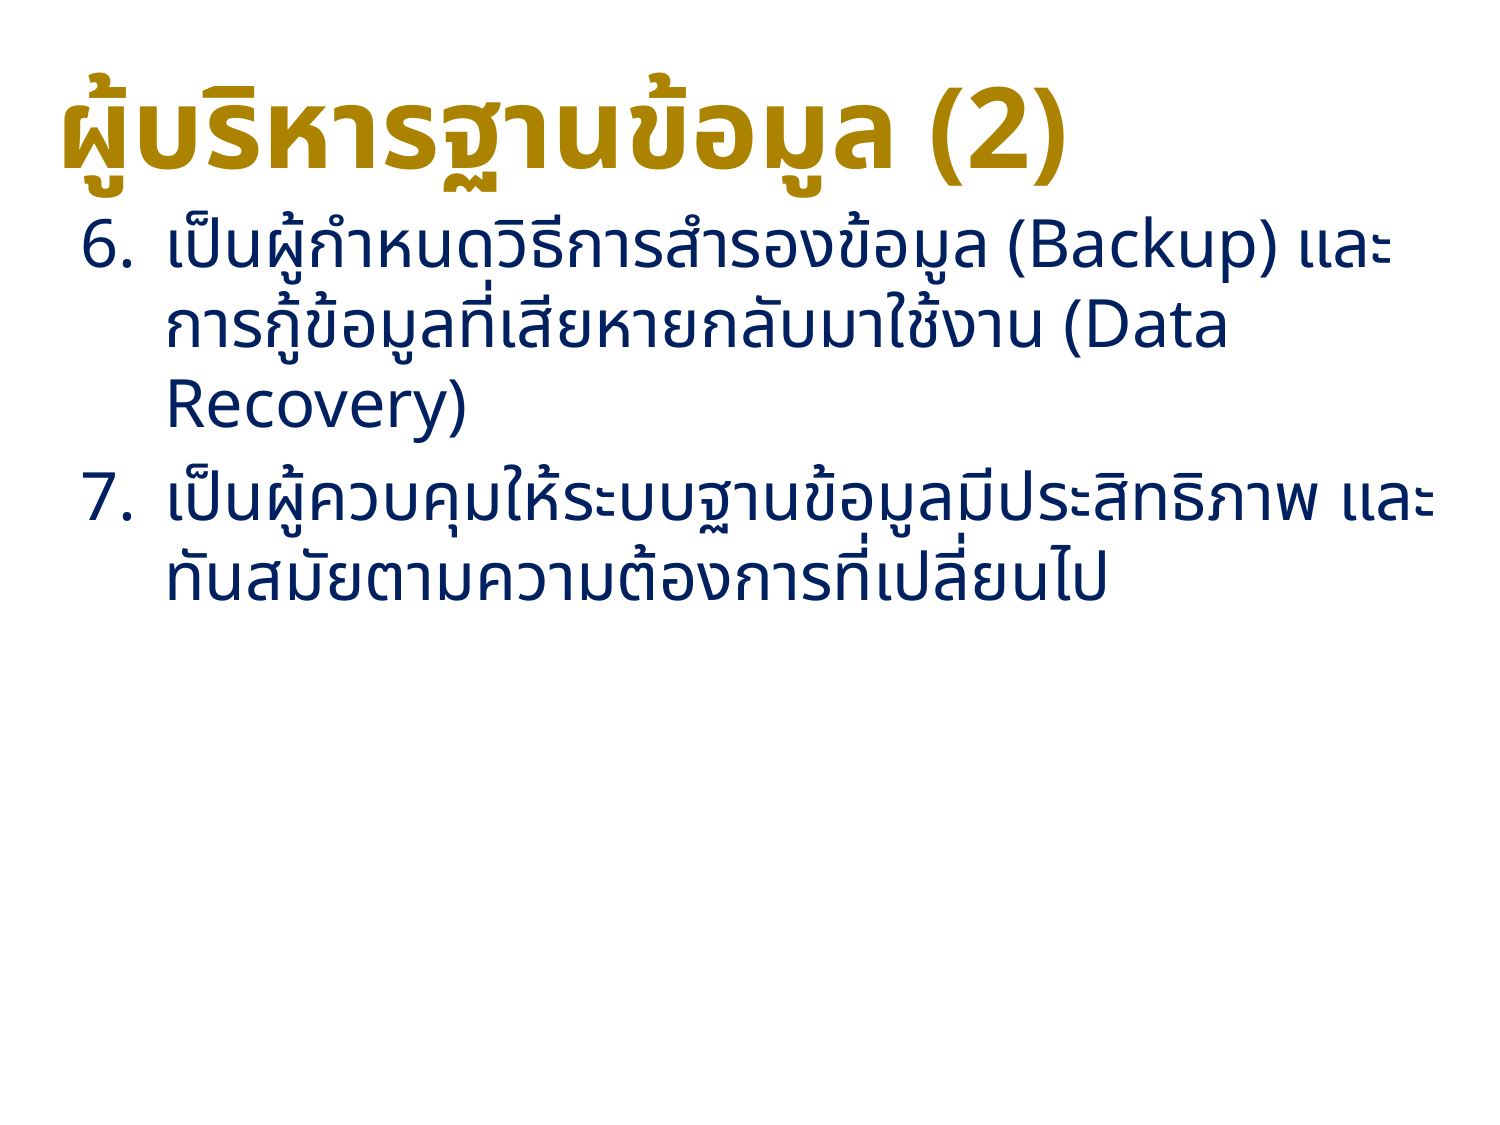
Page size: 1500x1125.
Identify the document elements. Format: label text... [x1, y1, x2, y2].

text_box เป็นผู้กำหนดวิธีการสํารองข้อมูล (Backup) และการกู้ข้อมูลที่เสียหายกลับมาใช้งาน (Data Recovery) เป็นผู้ควบคุมให้ระบบฐานข้อมูลมีประสิทธิภาพ และทันสมัยตามความต้องการที่เปลี่ยนไป [64, 193, 1459, 1106]
title ผู้บริหารฐานข้อมูล (2) [41, 54, 1235, 193]
